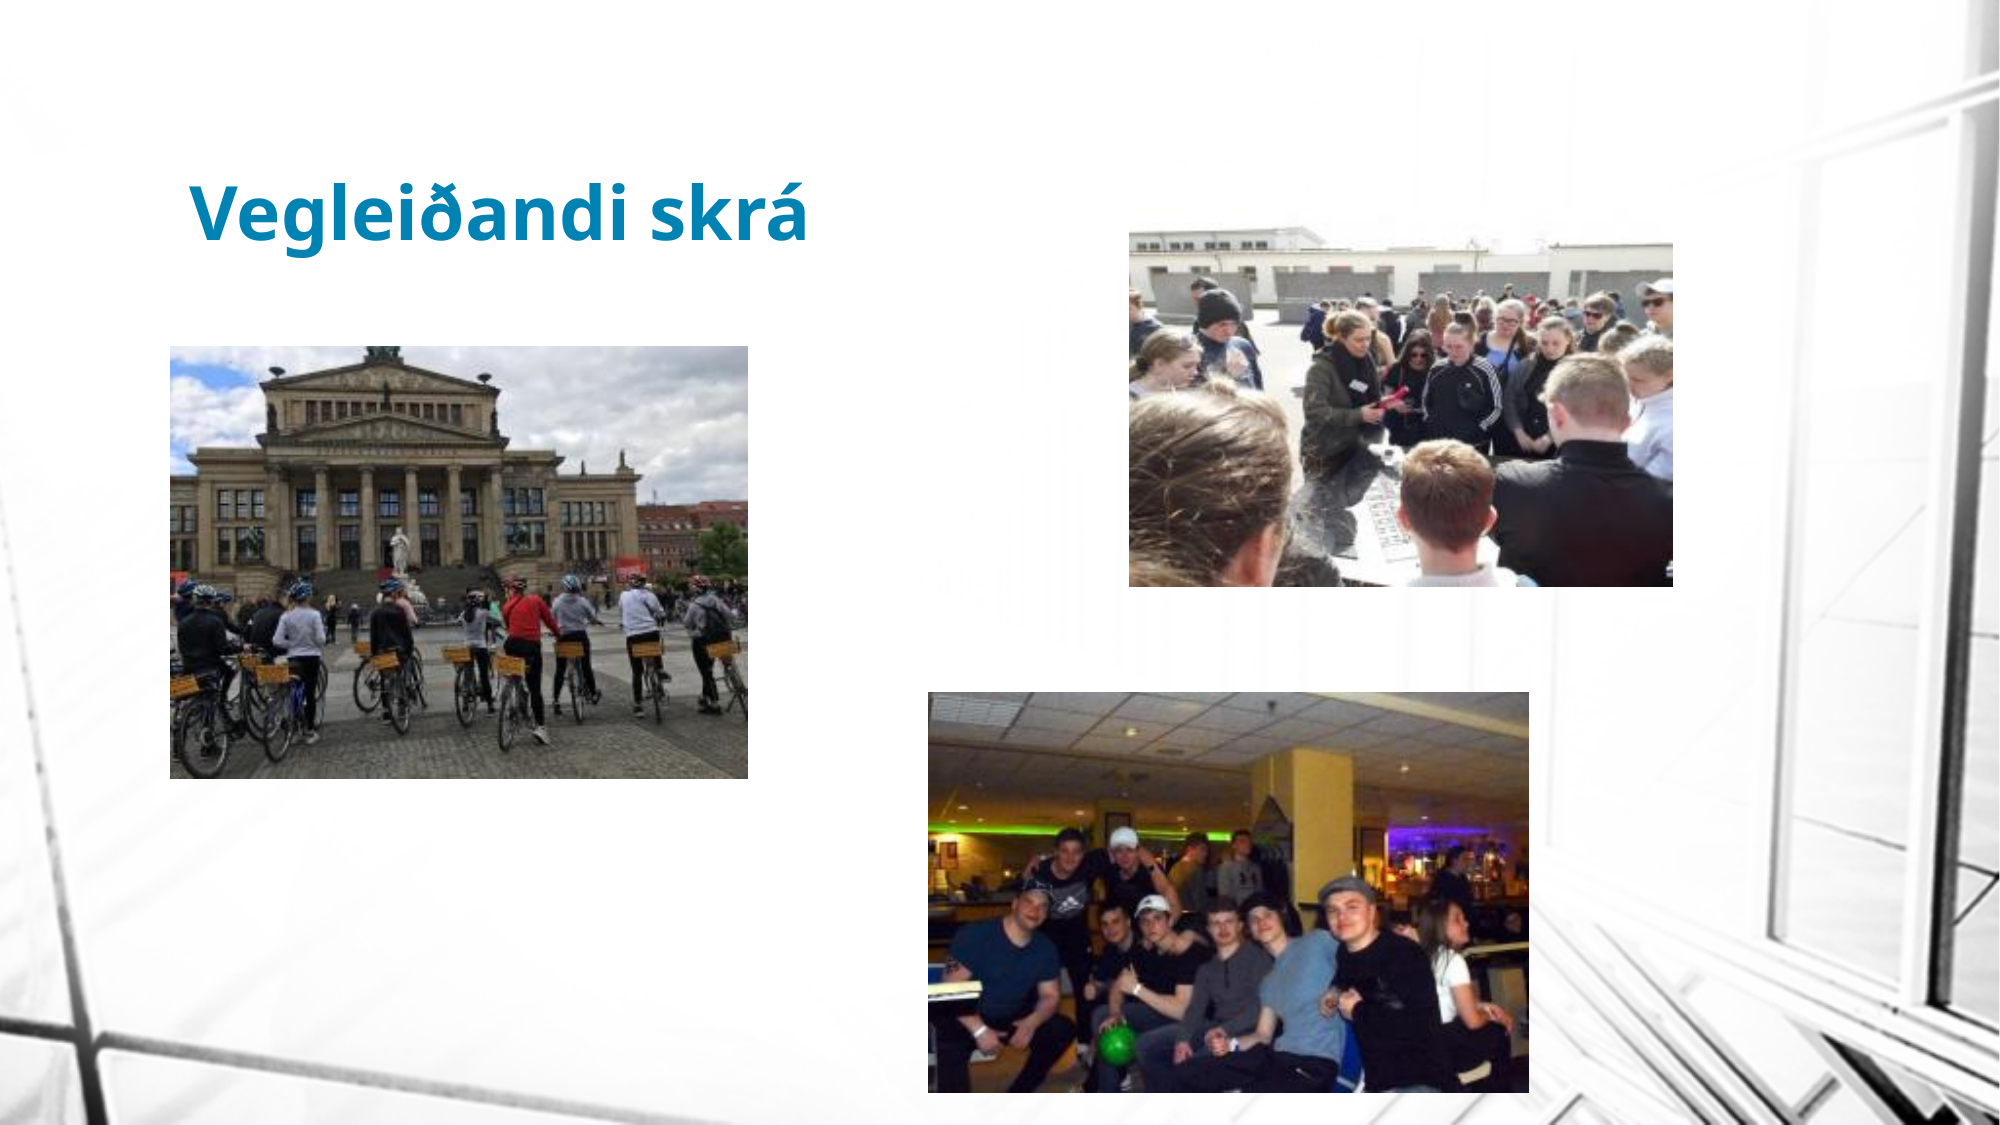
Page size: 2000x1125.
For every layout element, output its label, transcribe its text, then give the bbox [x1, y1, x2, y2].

title Vegleiðandi skrá [174, 87, 1600, 263]
picture [0, 0, 2000, 1125]
